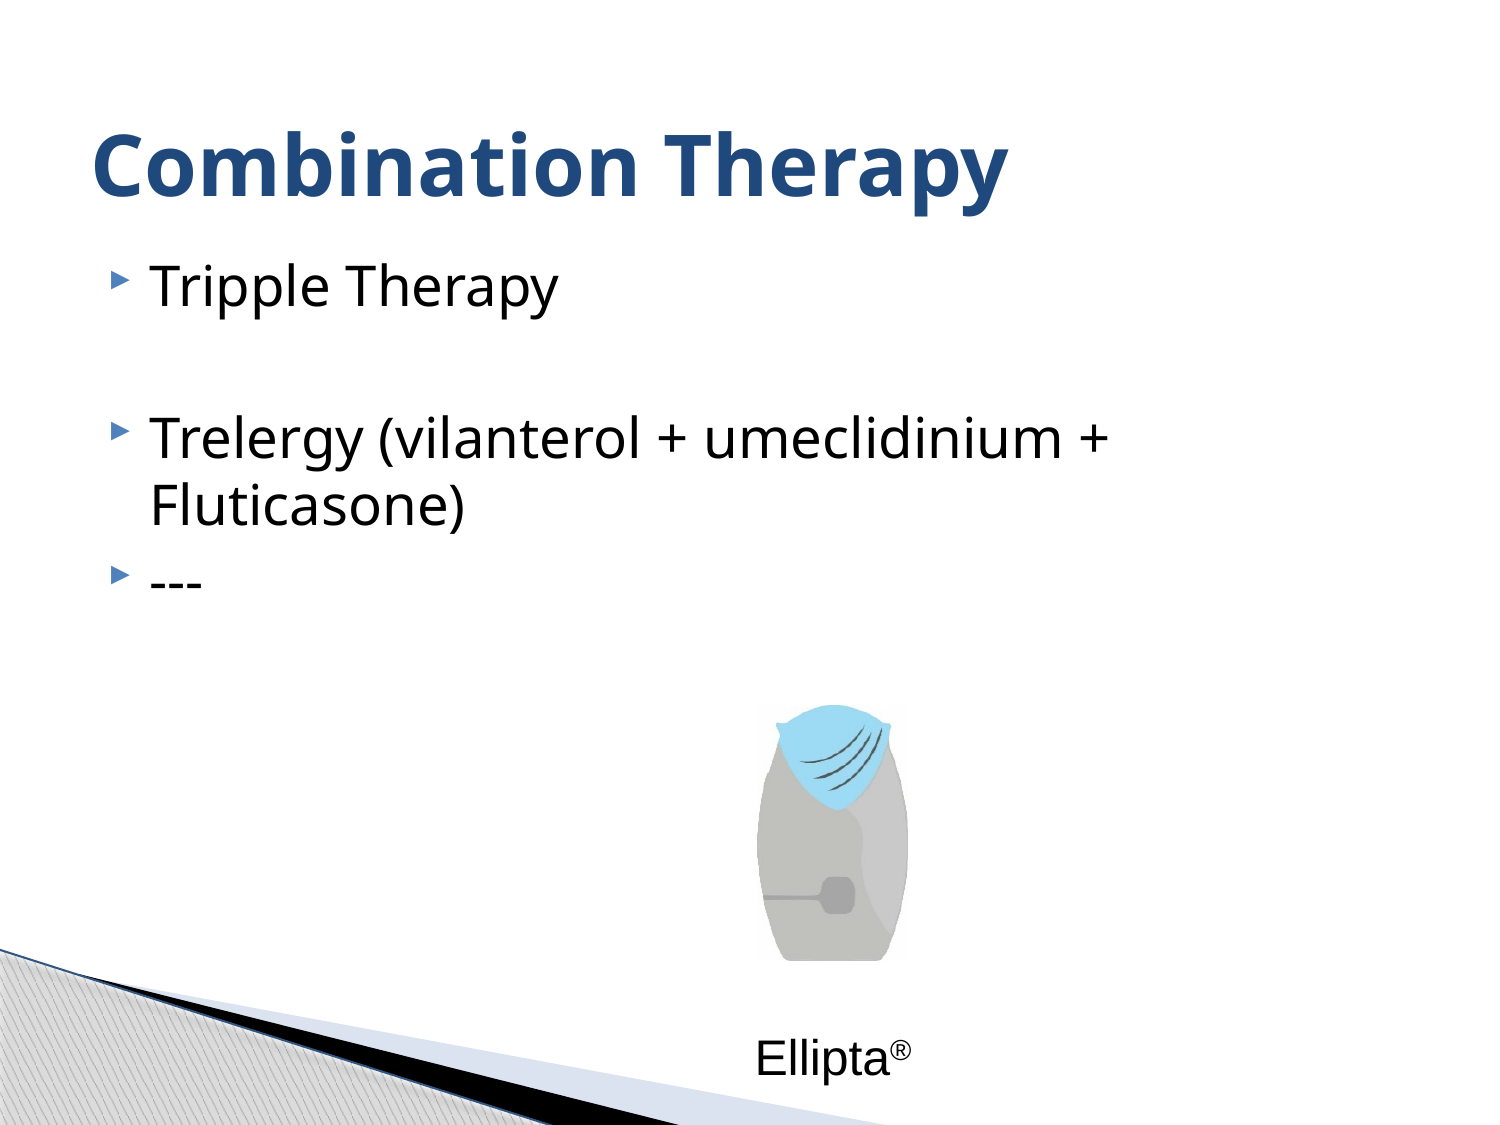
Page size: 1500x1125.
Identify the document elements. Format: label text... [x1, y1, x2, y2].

title Combination Therapy [75, 68, 1425, 257]
list Tripple Therapy Trelergy (vilanterol + umeclidinium + Fluticasone) --- [75, 257, 1425, 986]
picture [757, 705, 909, 961]
text_box Ellipta® [689, 1017, 977, 1093]
